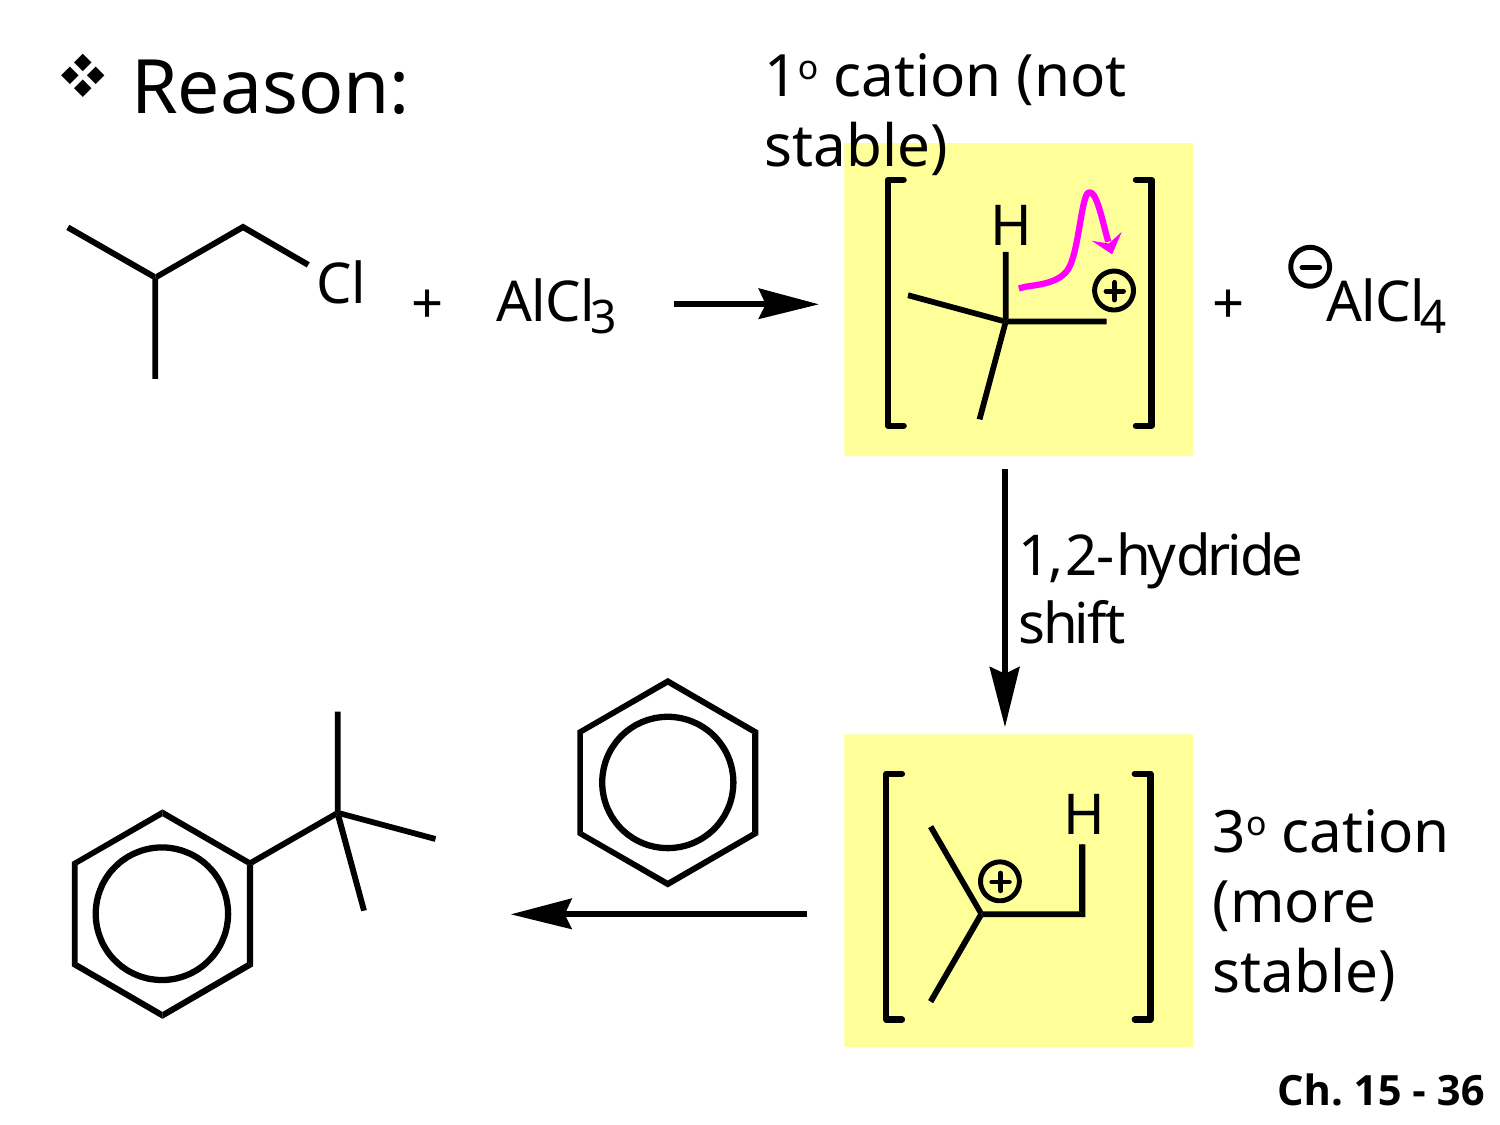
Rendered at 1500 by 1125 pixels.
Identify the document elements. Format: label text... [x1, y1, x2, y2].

text_box [844, 446, 1193, 457]
text_box [844, 734, 1193, 1048]
text_box Reason: [41, 31, 1459, 144]
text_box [52, 166, 1448, 439]
text_box 1o cation (not stable) [750, 144, 1329, 164]
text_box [872, 455, 1306, 1033]
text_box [58, 664, 820, 1033]
slide_number Ch. 15 - 36 [1224, 1059, 1500, 1125]
text_box 3o cation (more stable) [1310, 786, 1471, 1012]
